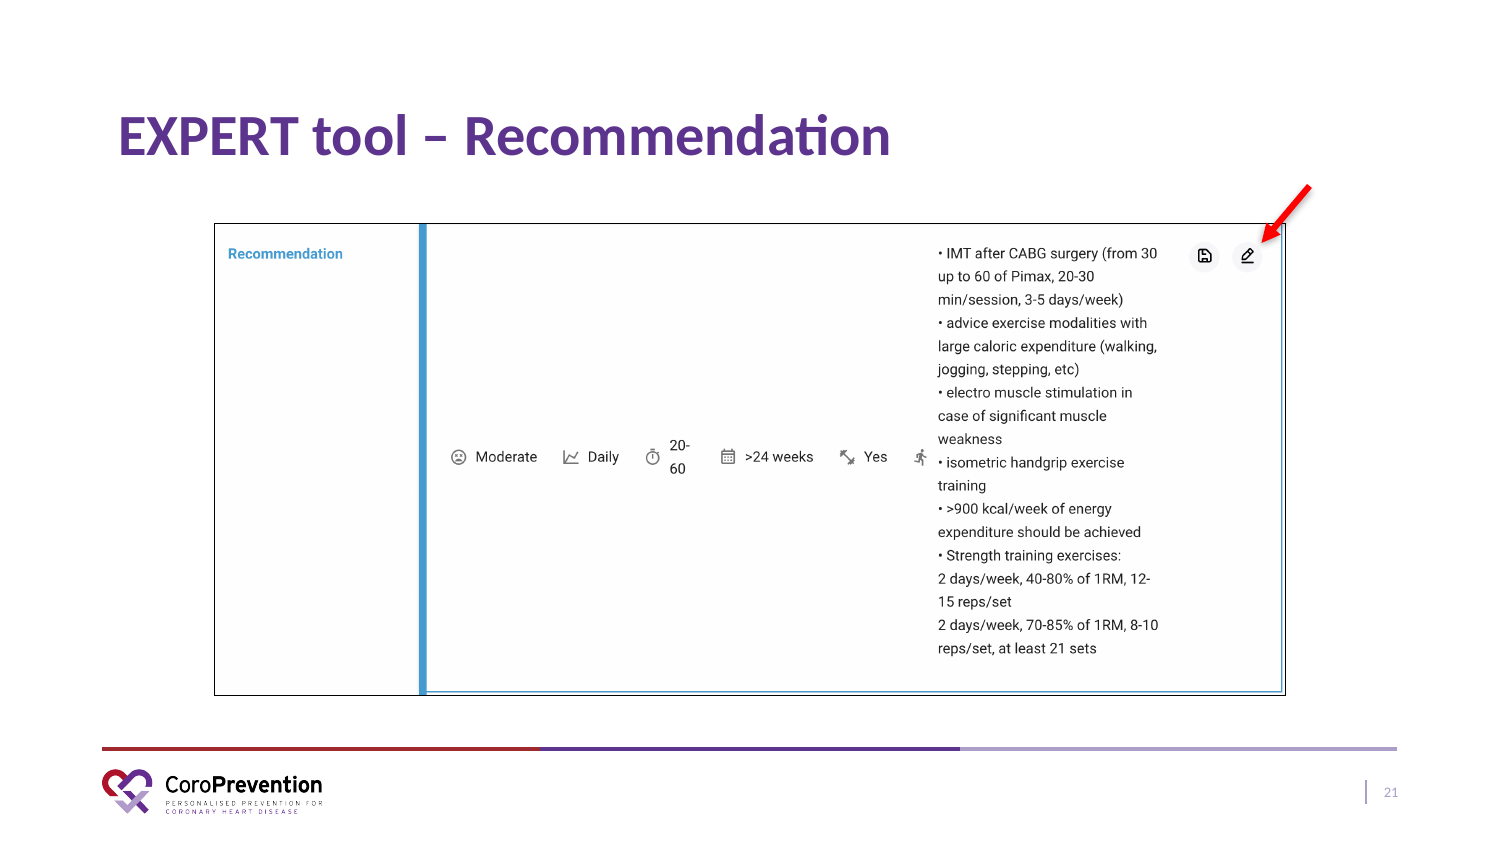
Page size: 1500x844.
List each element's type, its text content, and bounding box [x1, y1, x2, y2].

title EXPERT tool – Recommendation [103, 65, 1397, 208]
picture [102, 769, 322, 814]
picture [214, 223, 1286, 697]
slide_number 21 [1357, 768, 1414, 814]
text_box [1261, 185, 1310, 244]
